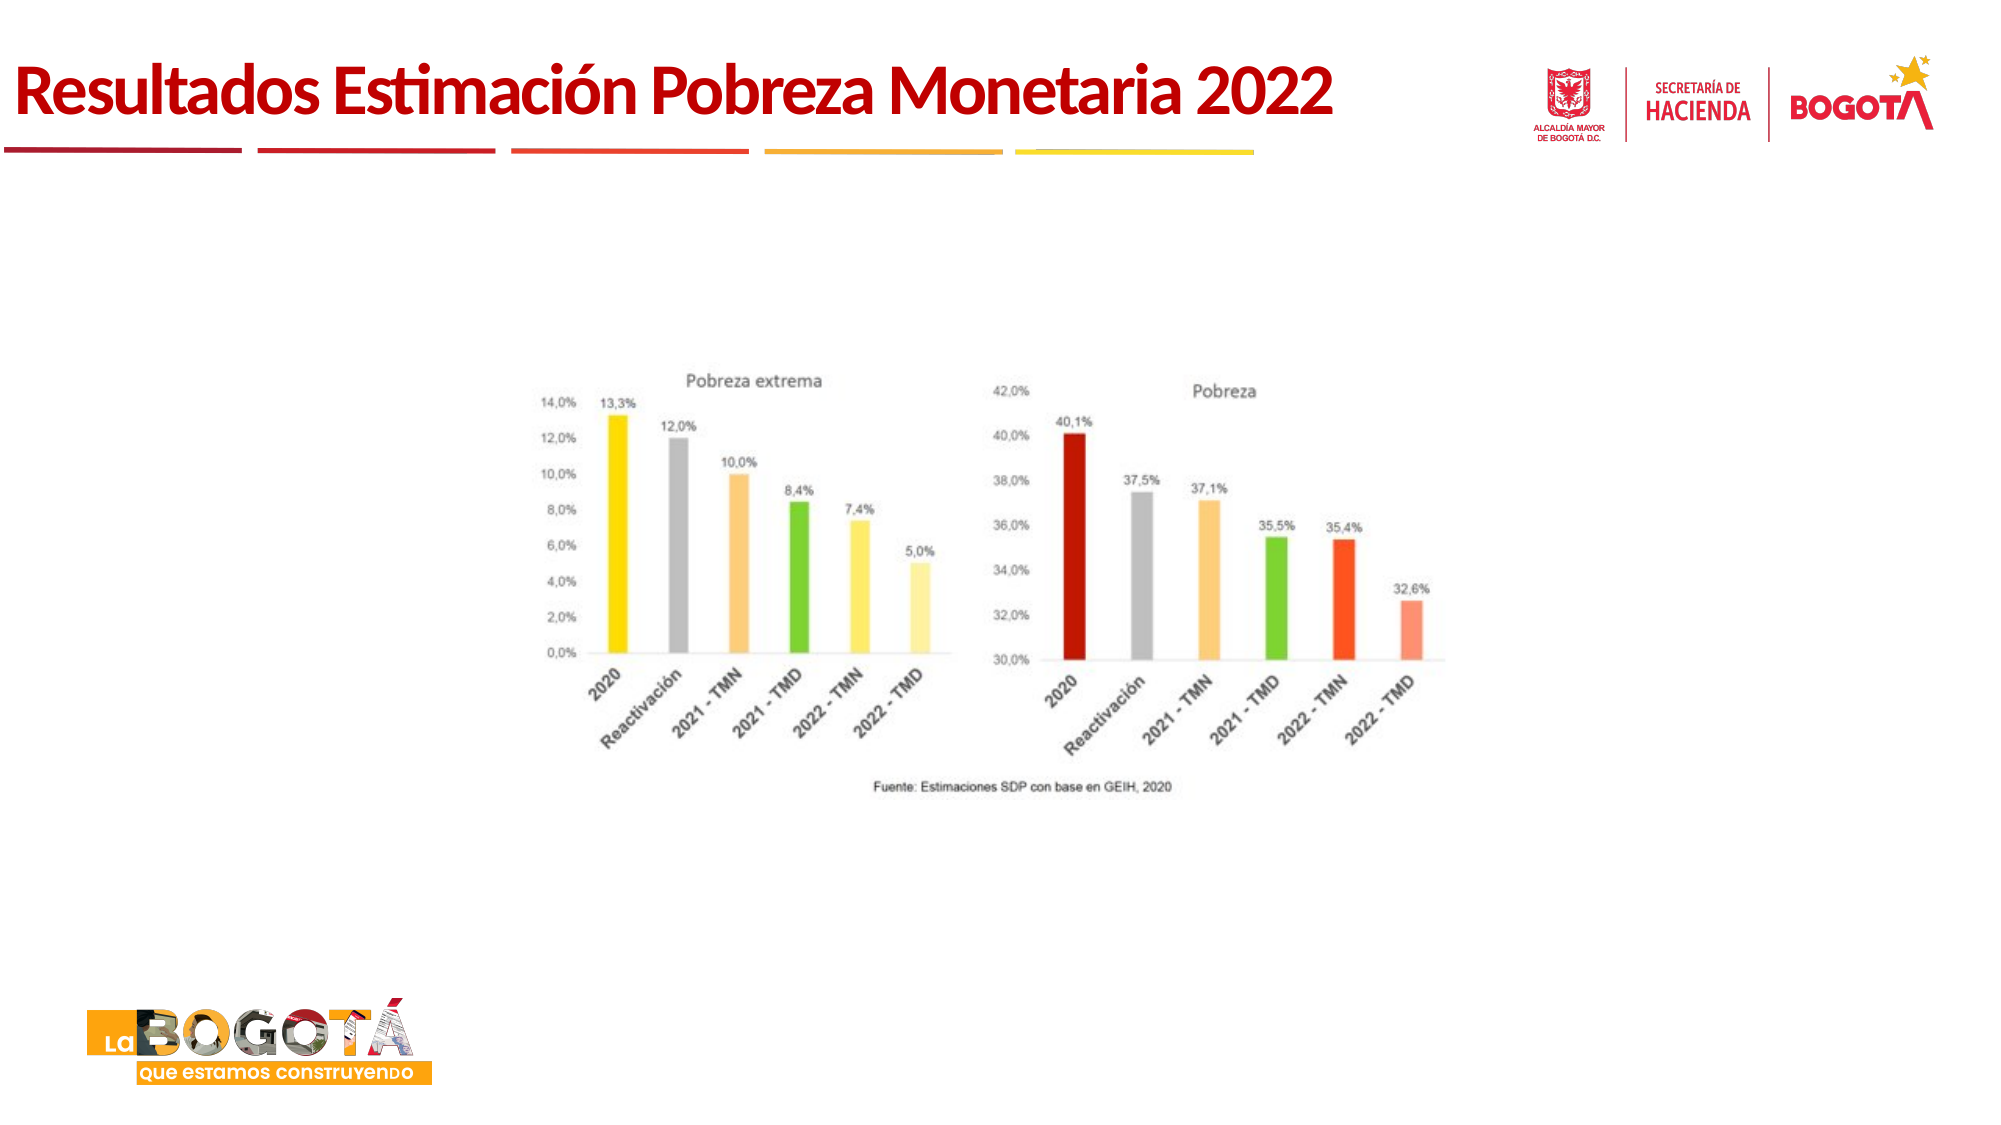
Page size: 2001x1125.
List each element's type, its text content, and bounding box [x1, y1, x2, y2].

picture [0, 147, 1261, 155]
picture [1533, 55, 1934, 142]
picture [520, 325, 1480, 800]
text_box Resultados Estimación Pobreza Monetaria 2022​ [0, 34, 1444, 137]
picture [87, 998, 432, 1085]
